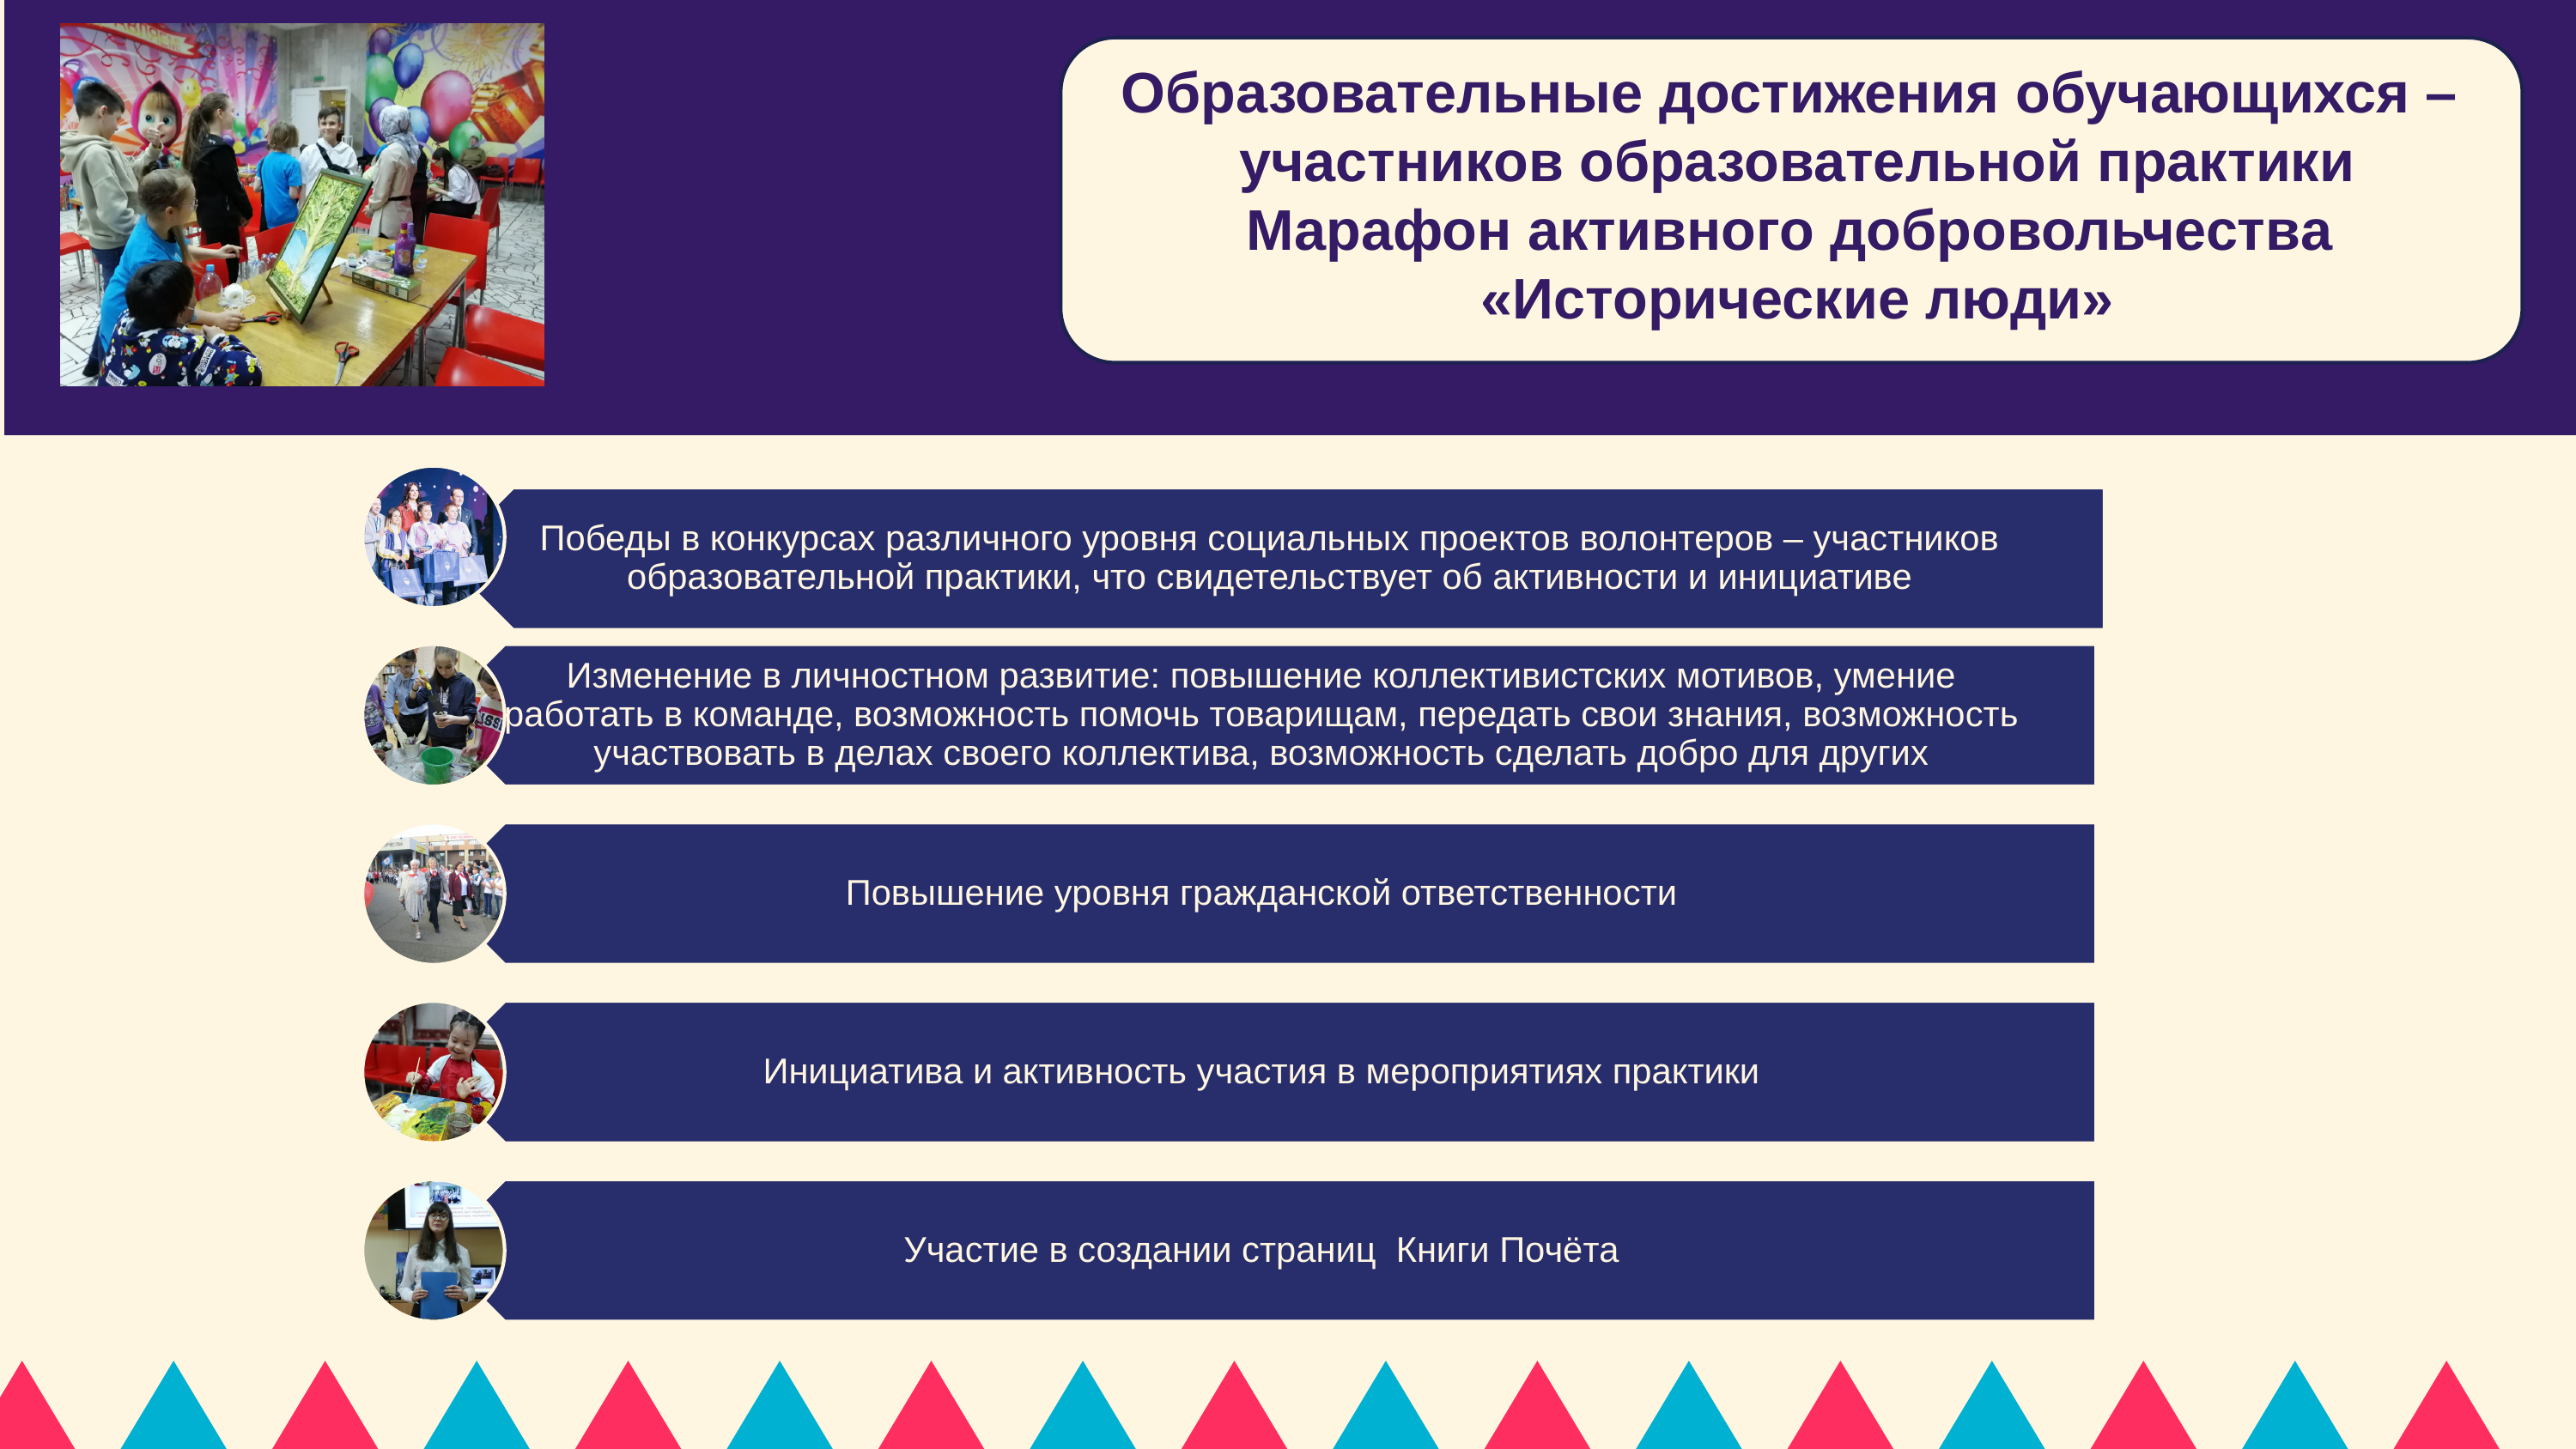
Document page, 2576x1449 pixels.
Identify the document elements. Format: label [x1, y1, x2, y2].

text_box [4, 0, 2576, 436]
text_box [0, 1360, 2523, 1449]
text_box [0, 465, 2480, 1322]
picture [60, 23, 544, 386]
